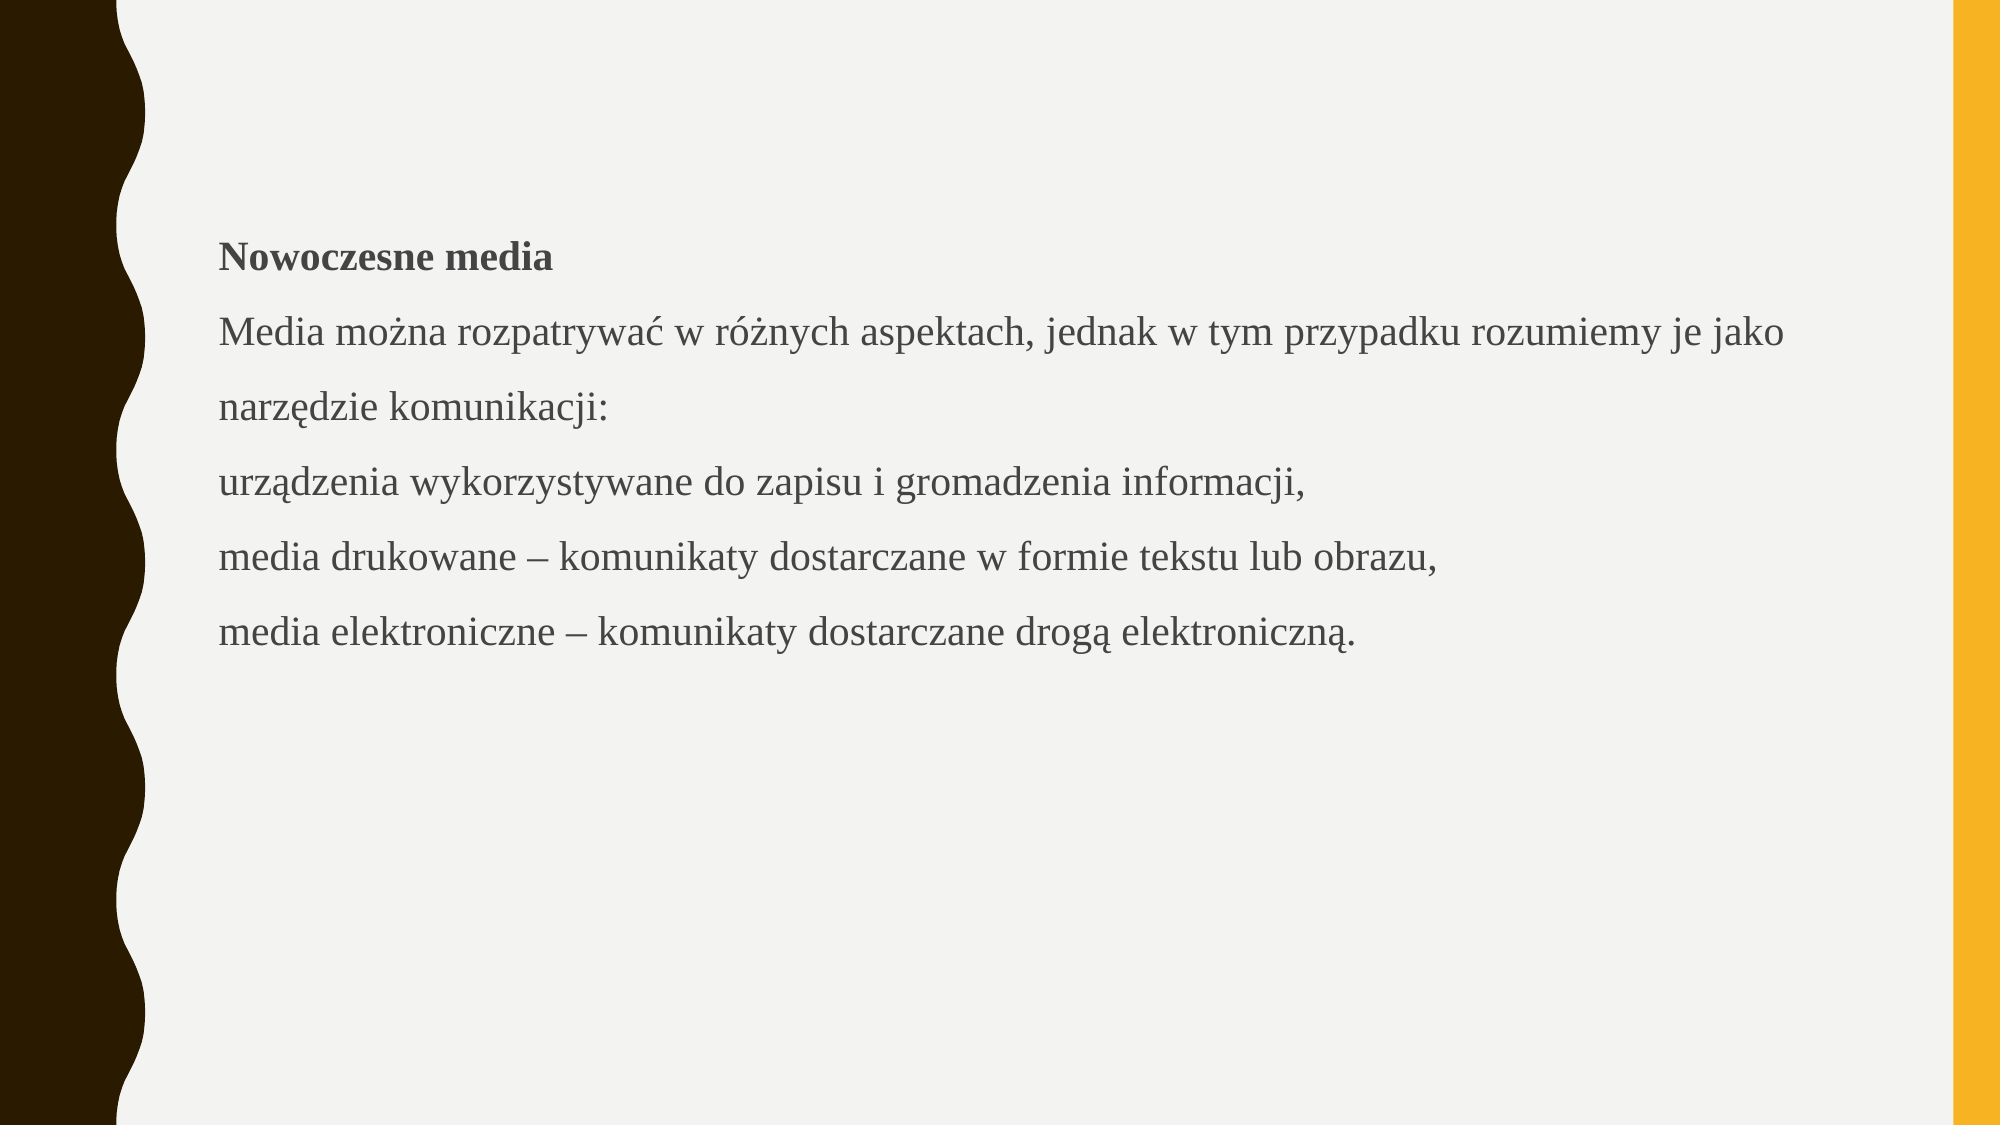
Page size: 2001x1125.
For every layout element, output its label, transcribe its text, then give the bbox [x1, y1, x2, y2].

text_box Nowoczesne media Media można rozpatrywać w różnych aspektach, jednak w tym przypadku rozumiemy je jako narzędzie komunikacji: urządzenia wykorzystywane do zapisu i gromadzenia informacji, media drukowane – komunikaty dostarczane w formie tekstu lub obrazu, media elektroniczne – komunikaty dostarczane drogą elektroniczną. [203, 196, 1876, 662]
